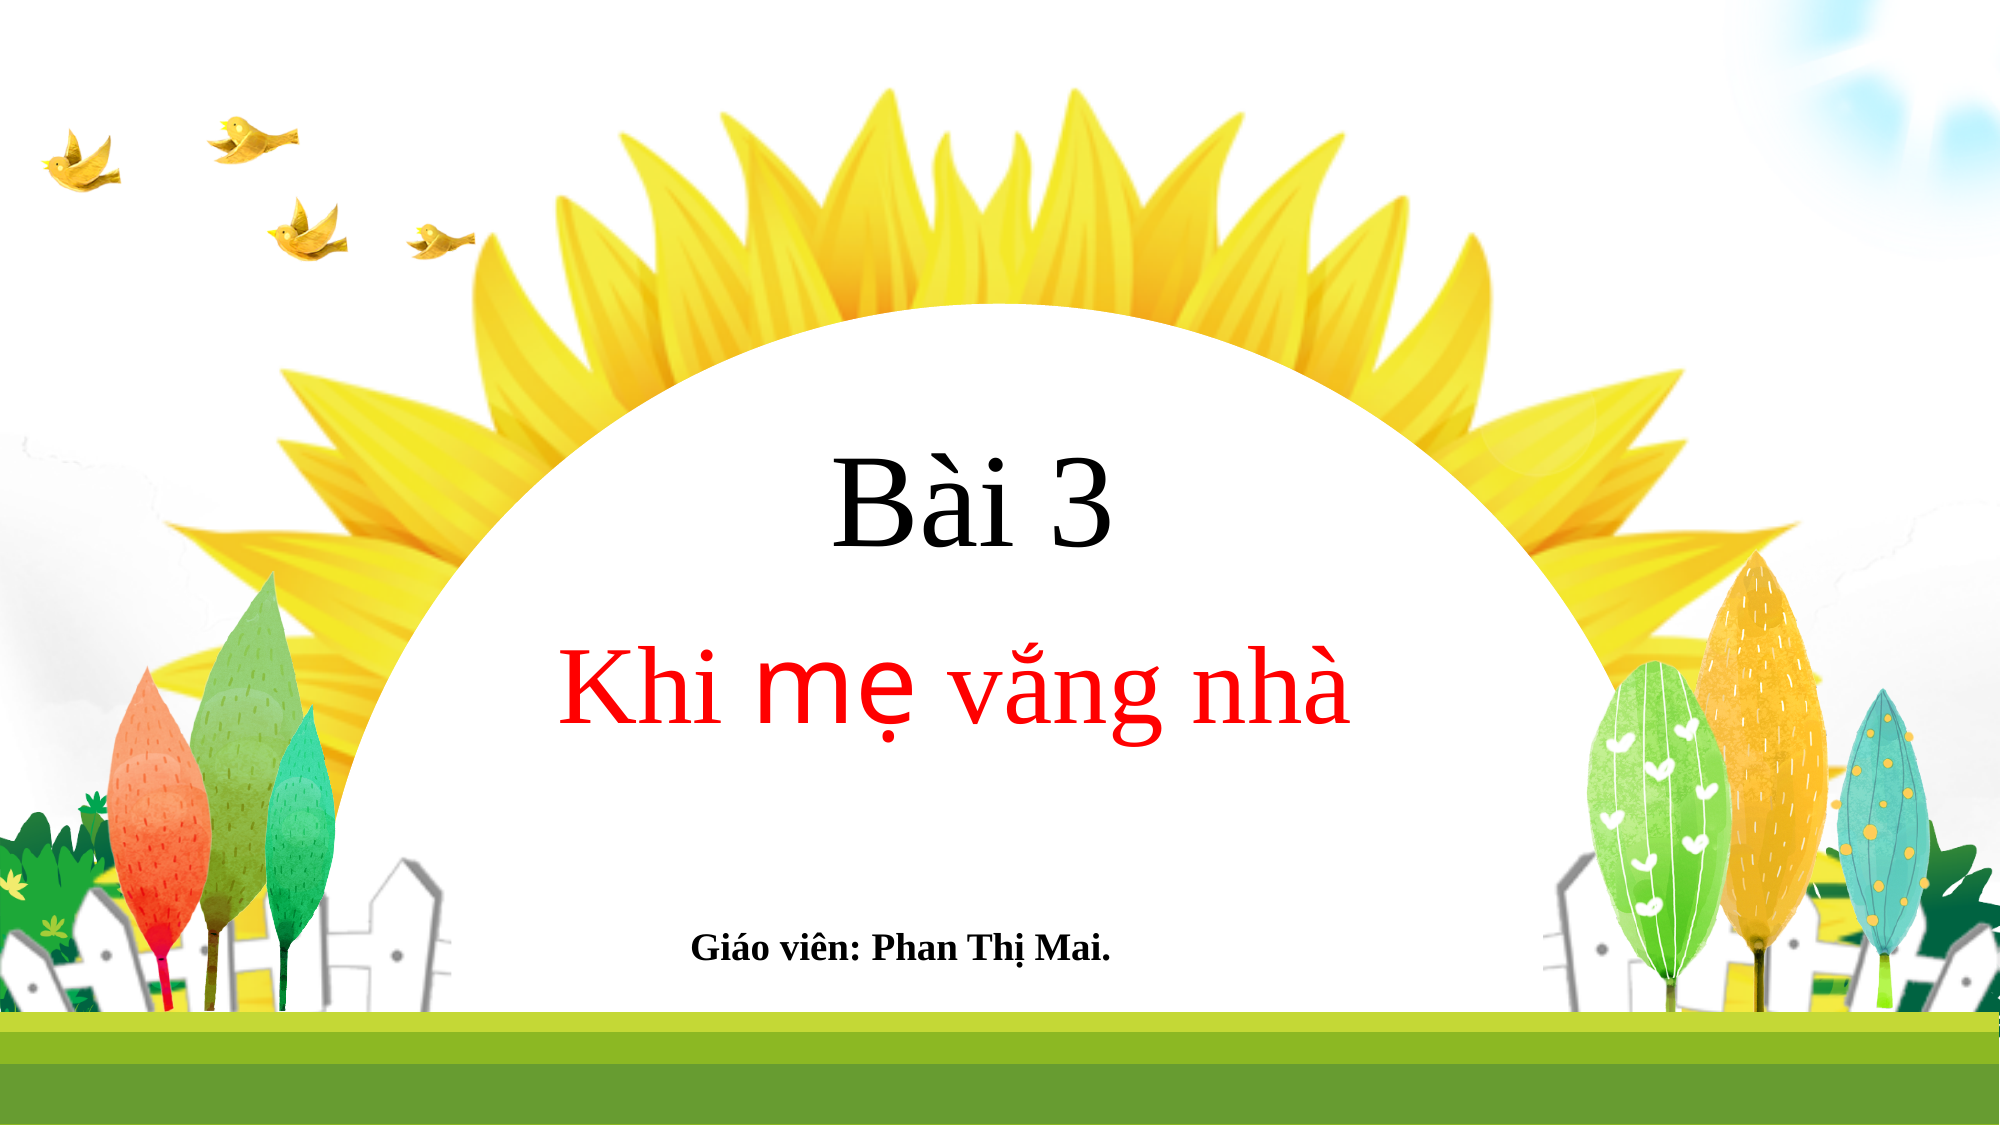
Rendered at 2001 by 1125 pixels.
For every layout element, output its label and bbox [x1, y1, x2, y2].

picture [0, 0, 2000, 1125]
text_box [104, 571, 336, 1012]
